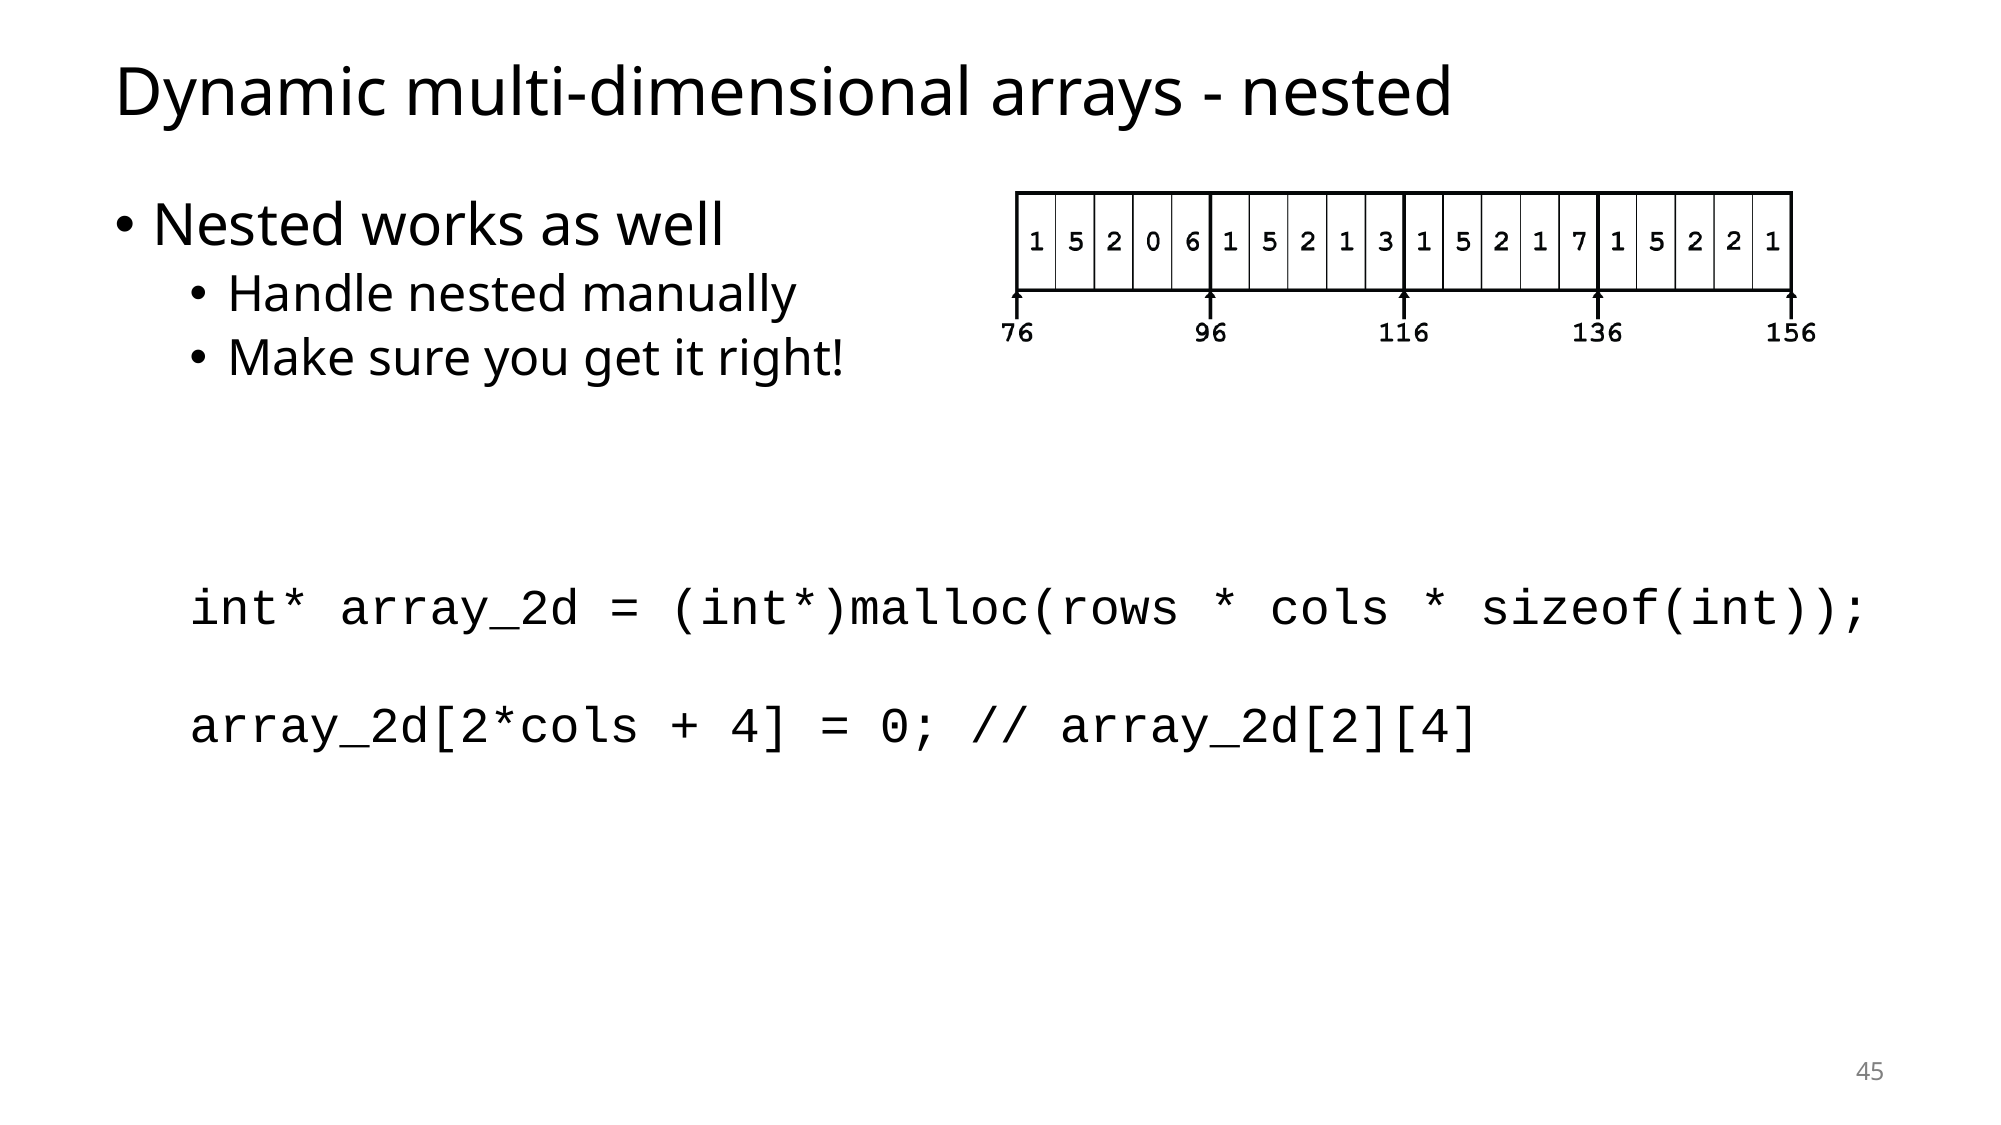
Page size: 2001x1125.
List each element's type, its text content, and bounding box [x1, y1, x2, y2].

list Nested works as well Handle nested manually Make sure you get it right! int* array_2d = (int*)malloc(rows * cols * sizeof(int)); array_2d[2*cols + 4] = 0; // array_2d[2][4] [99, 187, 1900, 1013]
title Dynamic multi-dimensional arrays - nested [99, 37, 1900, 150]
picture [999, 191, 1816, 362]
slide_number 45 [1749, 1042, 1900, 1103]
